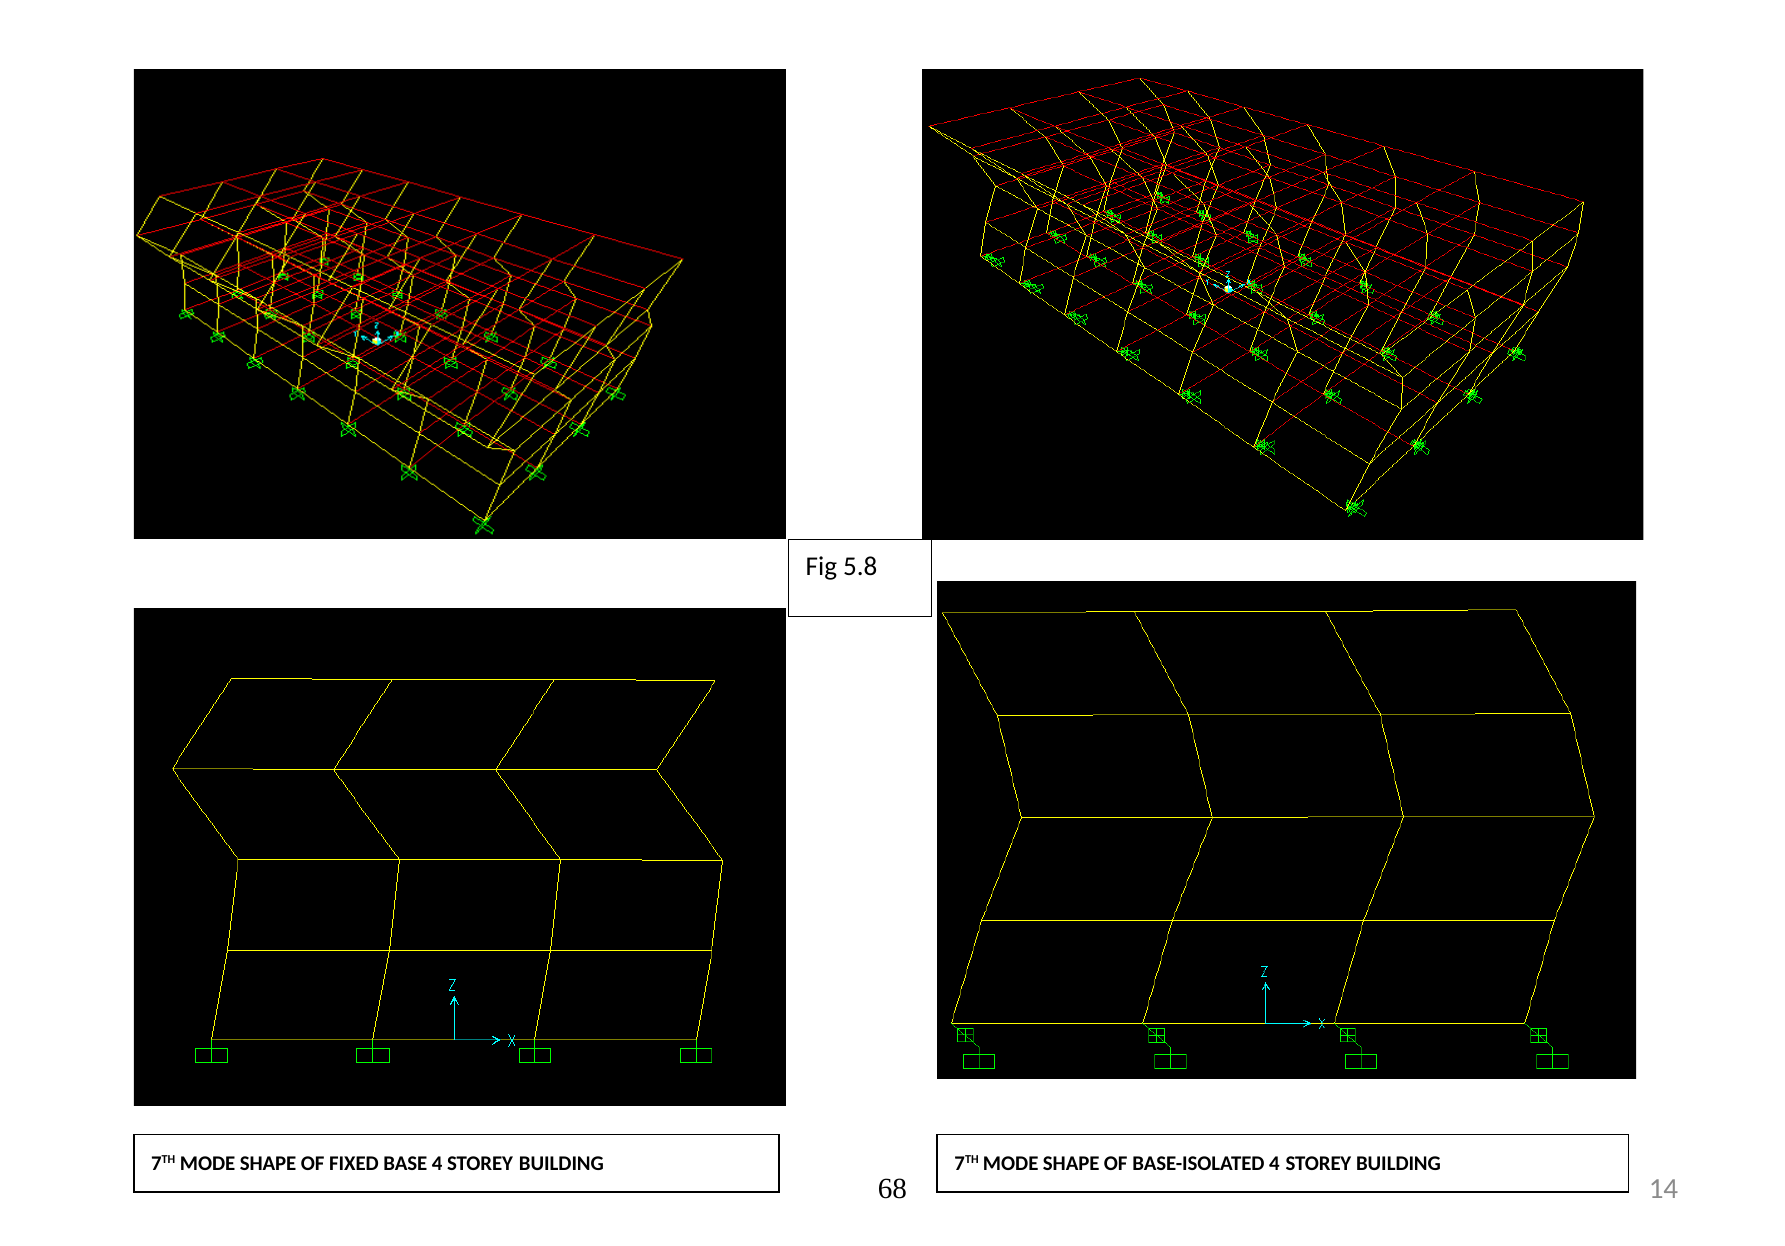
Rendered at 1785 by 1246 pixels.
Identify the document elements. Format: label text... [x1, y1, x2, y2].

slide_number 14 [1279, 1153, 1696, 1221]
picture [133, 608, 787, 1107]
picture [921, 68, 1644, 540]
picture [936, 580, 1637, 1080]
footer 68 [609, 1153, 1176, 1221]
picture [133, 68, 787, 540]
text_box 7TH MODE SHAPE OF BASE-ISOLATED 4 STOREY BUILDING [937, 1134, 1629, 1193]
text_box Fig 5.8 [788, 539, 932, 617]
text_box 7TH MODE SHAPE OF FIXED BASE 4 STOREY BUILDING [133, 1134, 780, 1193]
